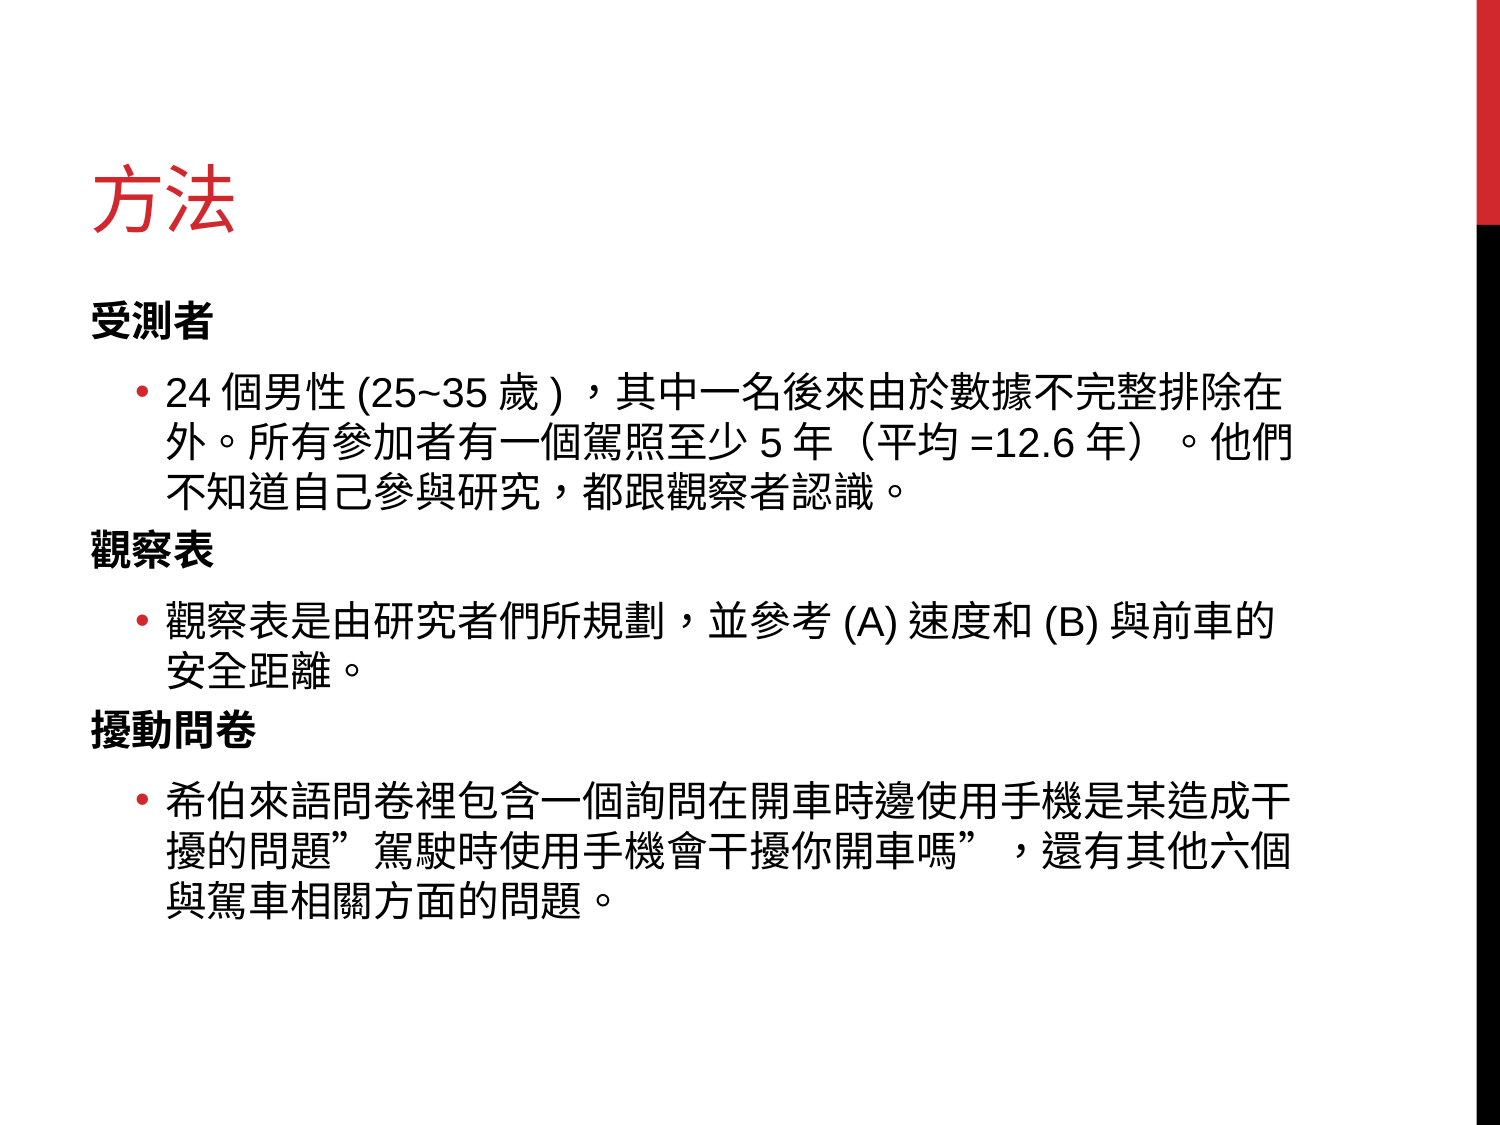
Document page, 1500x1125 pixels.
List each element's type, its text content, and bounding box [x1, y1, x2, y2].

list 受測者 24個男性(25~35歲)，其中一名後來由於數據不完整排除在外。所有參加者有一個駕照至少5年（平均=12.6年）。他們不知道自己參與研究，都跟觀察者認識。 觀察表 觀察表是由研究者們所規劃，並參考(A)速度和(B)與前車的安全距離。 擾動問卷 希伯來語問卷裡包含一個詢問在開車時邊使用手機是某造成干擾的問題”駕駛時使用手機會干擾你開車嗎”，還有其他六個與駕車相關方面的問題。 [75, 287, 1325, 1005]
title 方法 [75, 25, 1025, 250]
